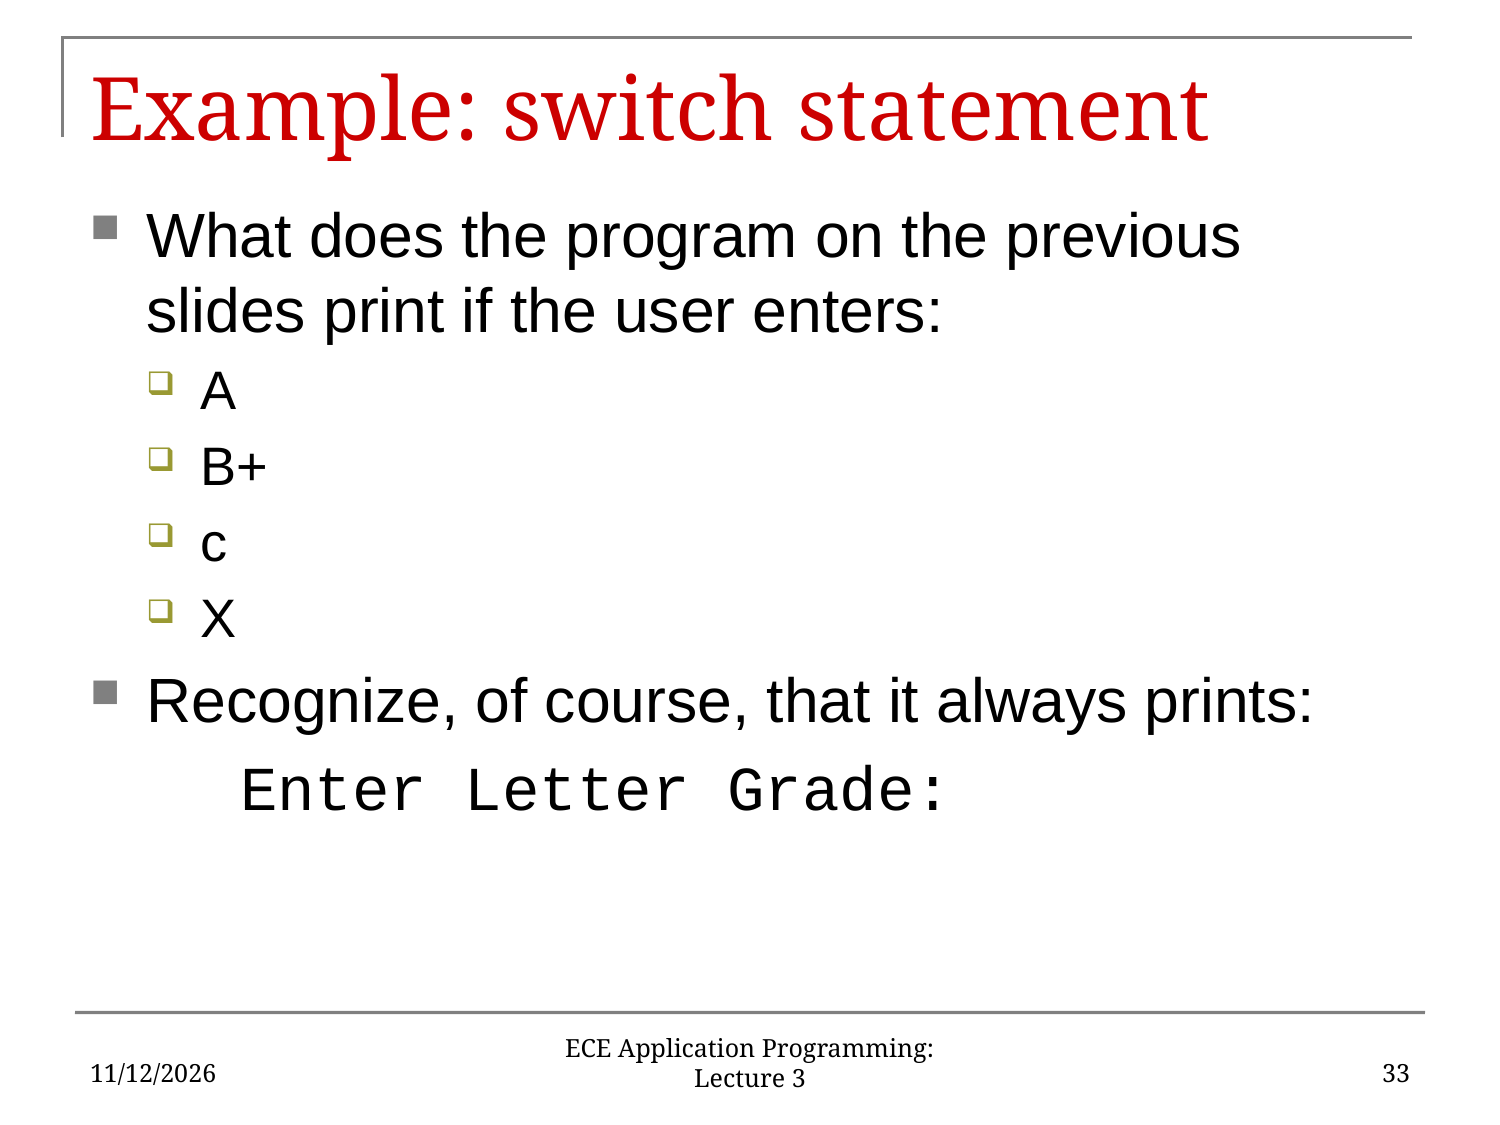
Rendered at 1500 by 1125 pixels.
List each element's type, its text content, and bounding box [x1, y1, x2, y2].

title Example: switch statement [75, 45, 1425, 163]
slide_number 33 [1074, 1023, 1426, 1100]
list What does the program on the previous slides print if the user enters: A B+ c X Recognize, of course, that it always prints: Enter Letter Grade: [75, 187, 1425, 1006]
footer ECE Application Programming: Lecture 3 [512, 1024, 988, 1101]
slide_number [74, 1023, 426, 1100]
